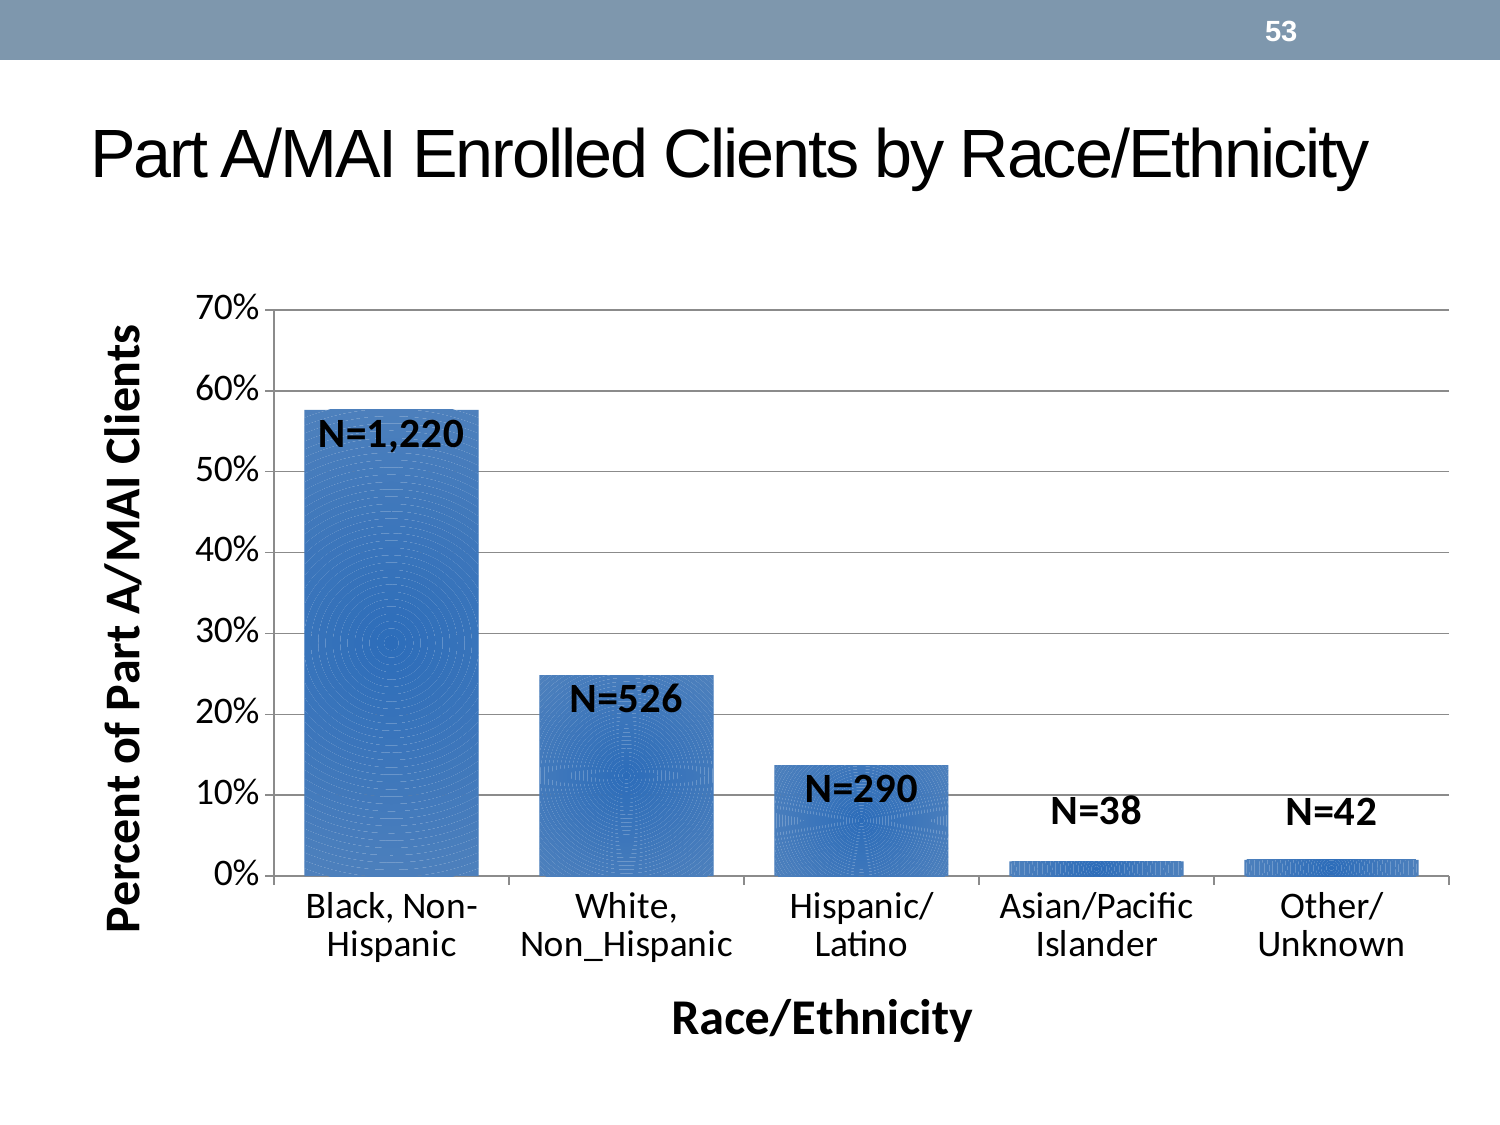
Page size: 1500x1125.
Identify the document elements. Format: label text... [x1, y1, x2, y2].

chart [59, 274, 1478, 1088]
slide_number 53 [1250, 3, 1425, 57]
title Part A/MAI Enrolled Clients by Race/Ethnicity [75, 75, 1463, 225]
